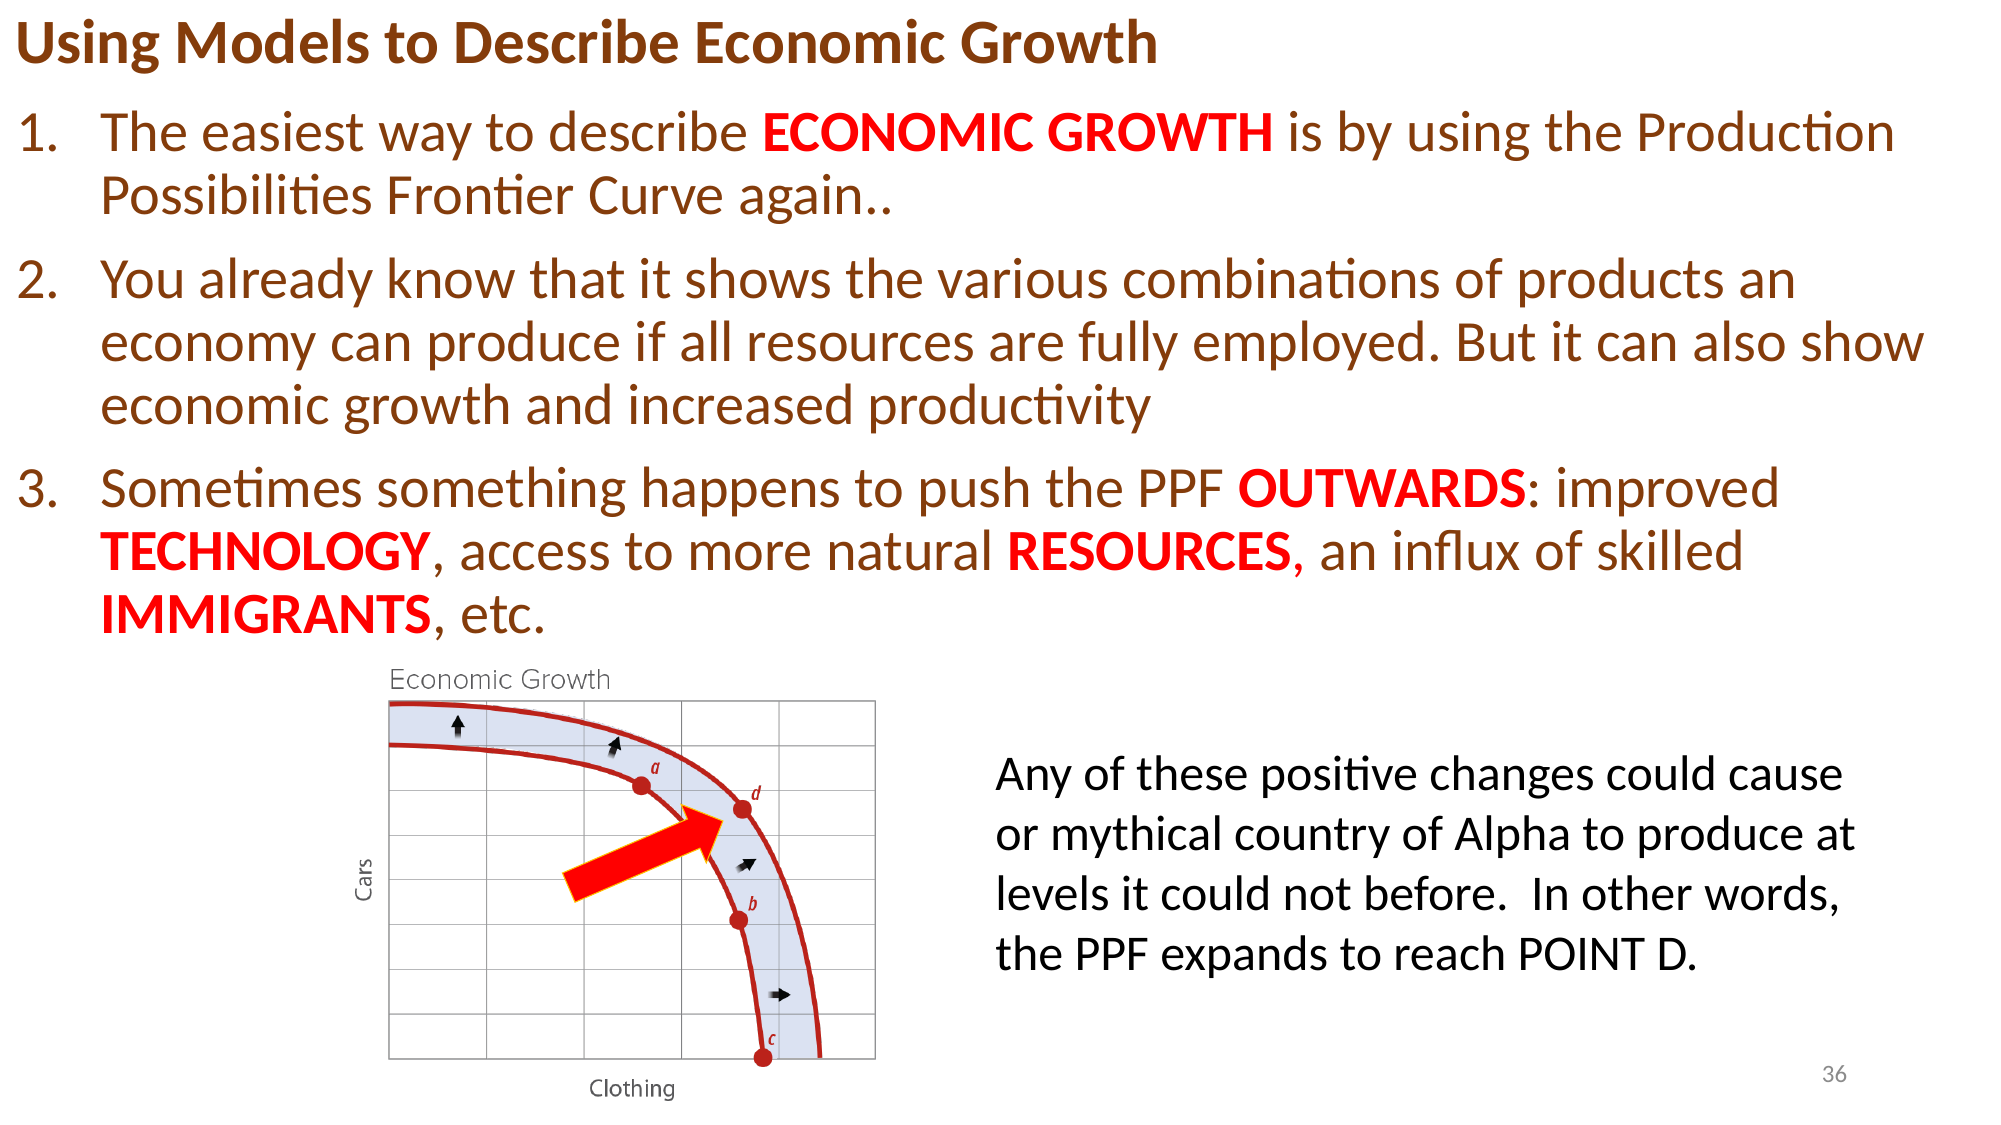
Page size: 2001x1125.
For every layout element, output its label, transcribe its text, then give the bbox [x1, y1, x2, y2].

list The easiest way to describe ECONOMIC GROWTH is by using the Production Possibilities Frontier Curve again.. You already know that it shows the various combinations of products an economy can produce if all resources are fully employed. But it can also show economic growth and increased productivity Sometimes something happens to push the PPF OUTWARDS: improved TECHNOLOGY, access to more natural RESOURCES, an influx of skilled IMMIGRANTS, etc. [1, 94, 1961, 684]
slide_number 36 [1412, 1042, 1863, 1103]
text_box Any of these positive changes could cause or mythical country of Alpha to produce at levels it could not before. In other words, the PPF expands to reach POINT D. [980, 733, 1899, 988]
title Using Models to Describe Economic Growth [0, 1, 1848, 86]
picture [344, 657, 880, 1103]
